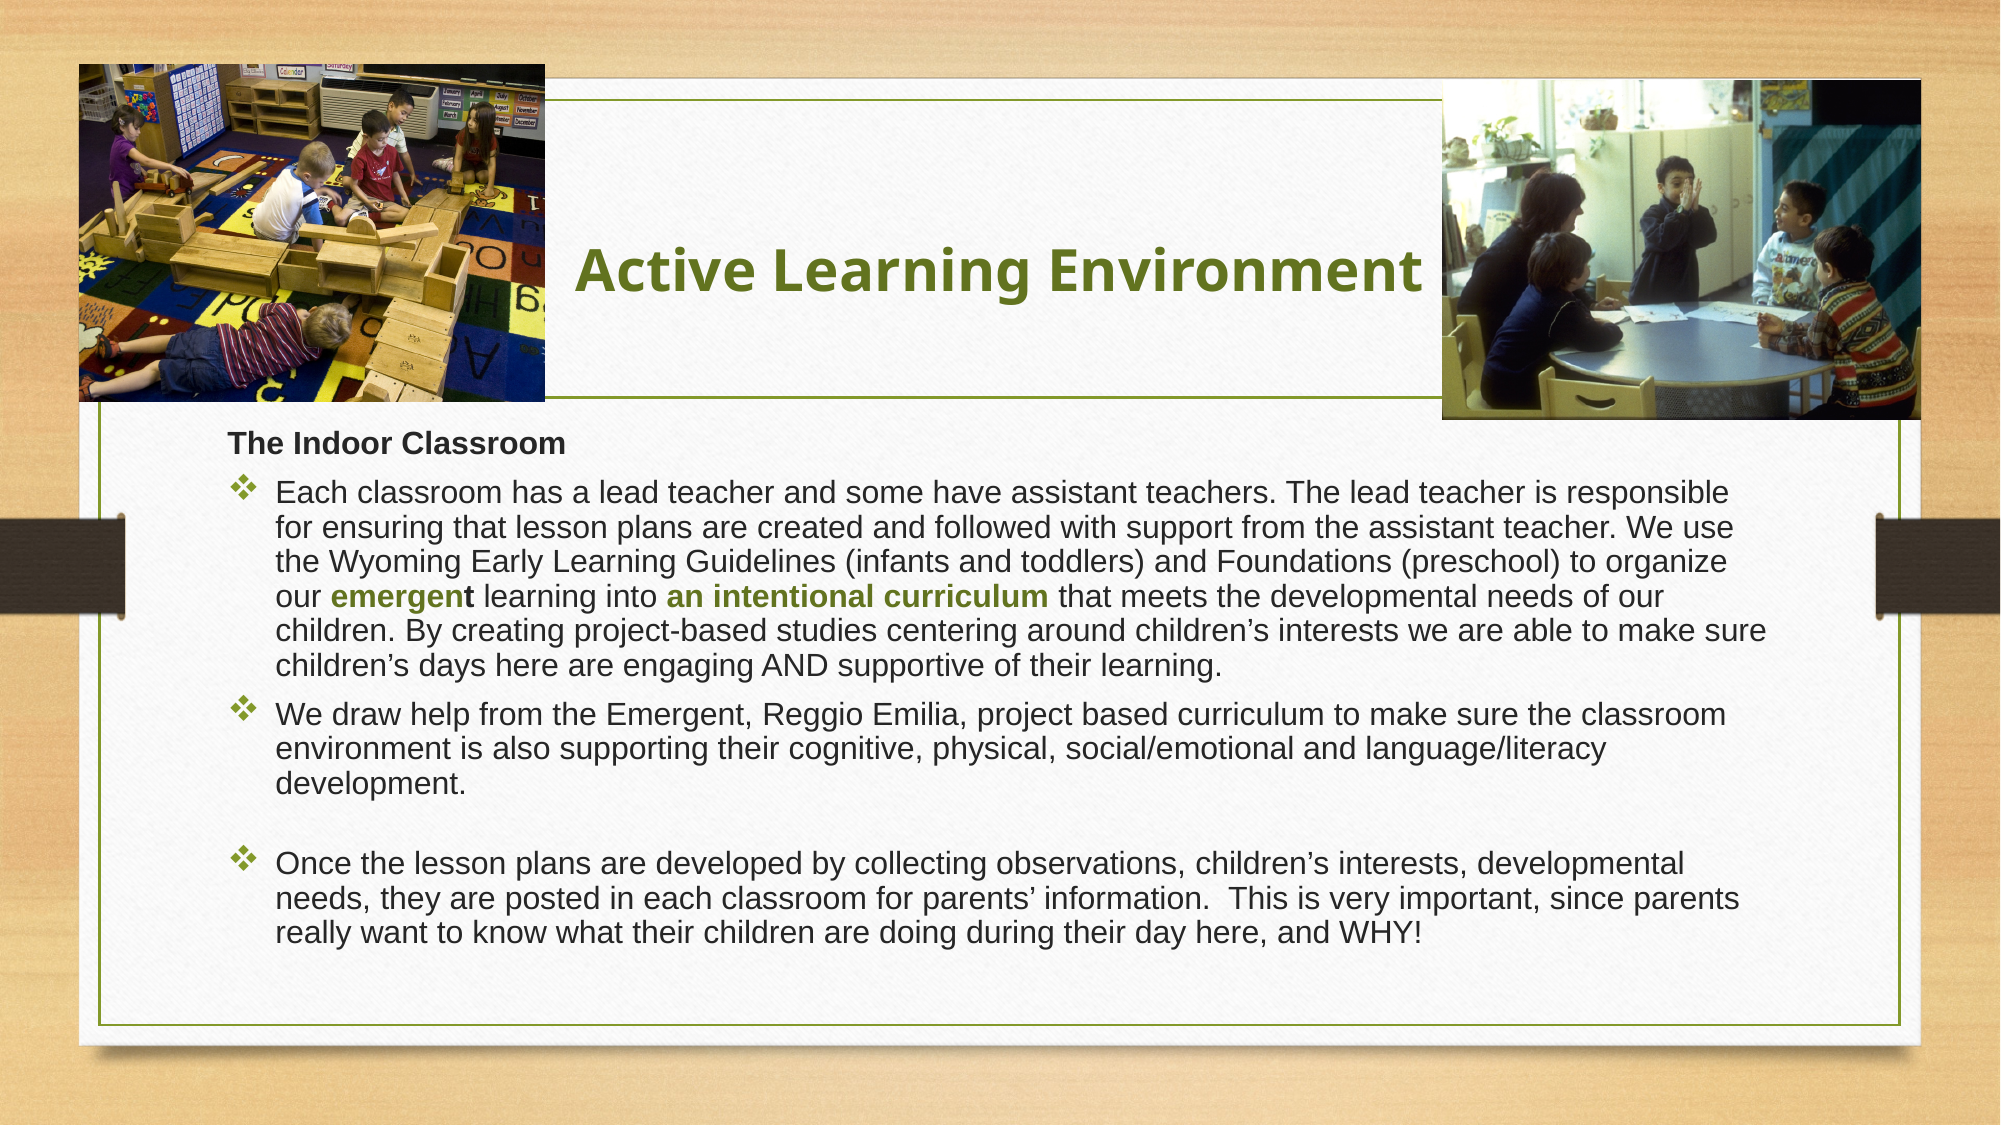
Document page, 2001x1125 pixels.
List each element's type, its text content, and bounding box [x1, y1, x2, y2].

list The Indoor Classroom Each classroom has a lead teacher and some have assistant teachers. The lead teacher is responsible for ensuring that lesson plans are created and followed with support from the assistant teacher. We use the Wyoming Early Learning Guidelines (infants and toddlers) and Foundations (preschool) to organize our emergent learning into an intentional curriculum that meets the developmental needs of our children. By creating project-based studies centering around children’s interests we are able to make sure children’s days here are engaging AND supportive of their learning. We draw help from the Emergent, Reggio Emilia, project based curriculum to make sure the classroom environment is also supporting their cognitive, physical, social/emotional and language/literacy development. Once the lesson plans are developed by collecting observations, children’s interests, developmental needs, they are posted in each classroom for parents’ information. This is very important, since parents really want to know what their children are doing during their day here, and WHY! [212, 419, 1788, 964]
picture [0, 0, 2001, 1125]
title Active Learning Environment [545, 161, 1442, 375]
